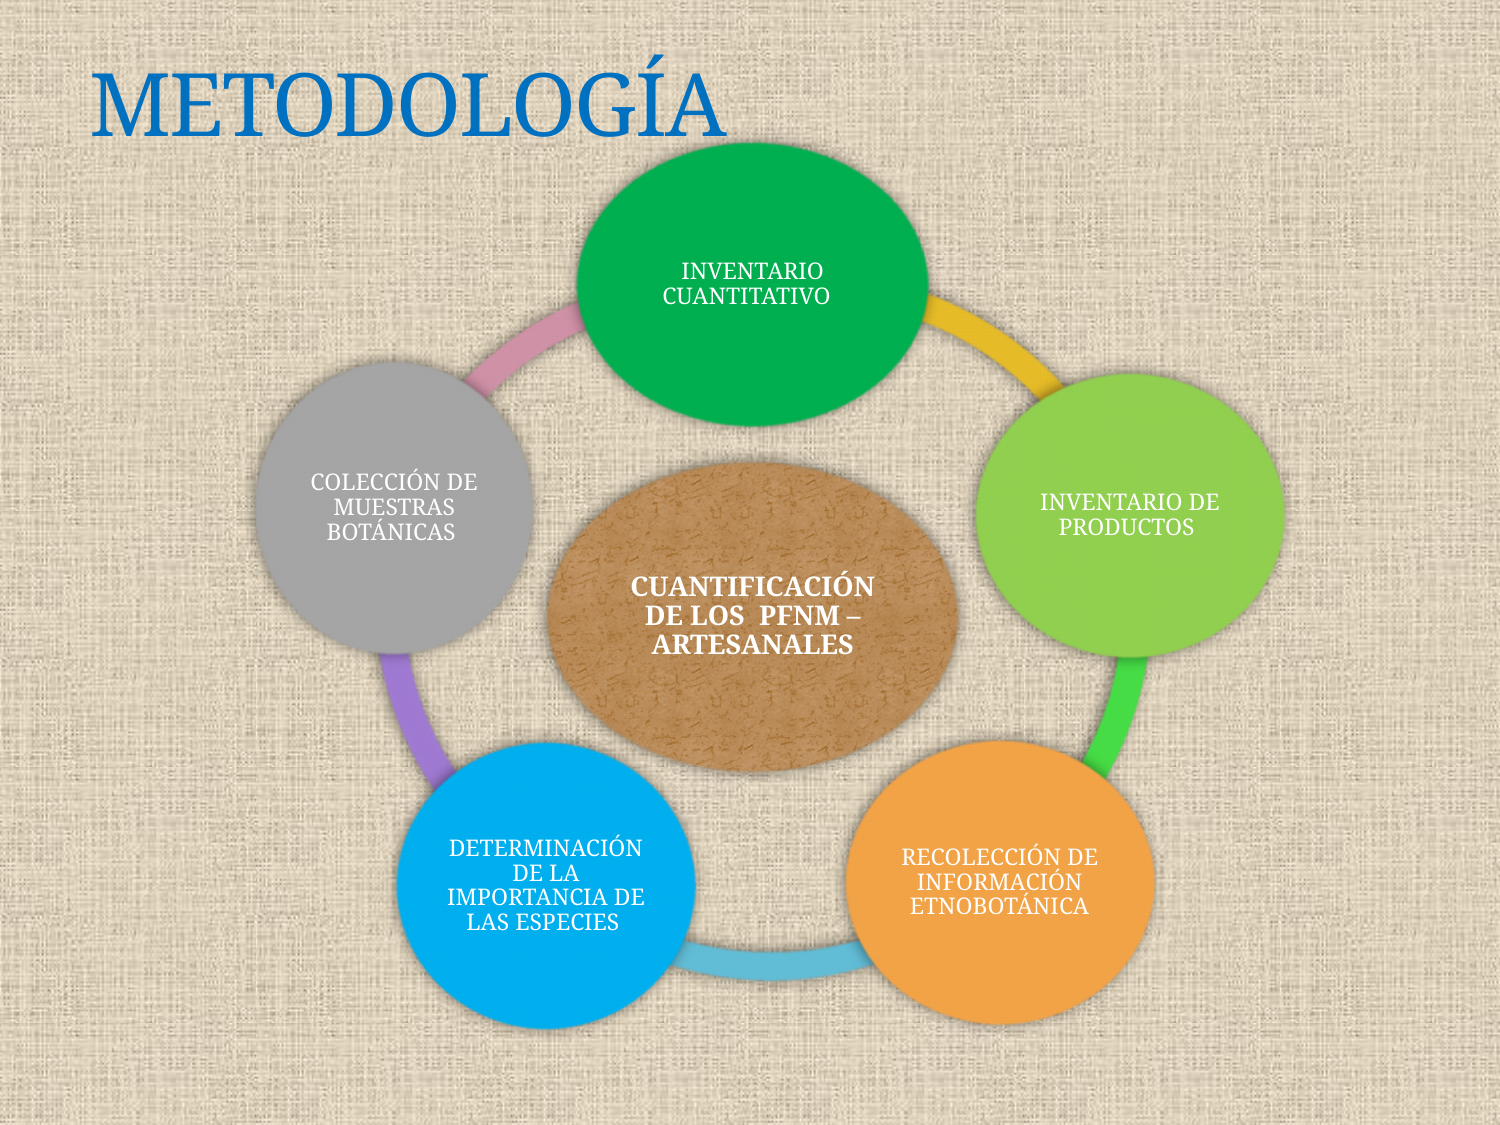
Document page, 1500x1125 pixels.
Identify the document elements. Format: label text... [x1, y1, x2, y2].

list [87, 175, 1433, 997]
picture [0, 0, 1500, 1125]
title METODOLOGÍA [74, 24, 1425, 161]
